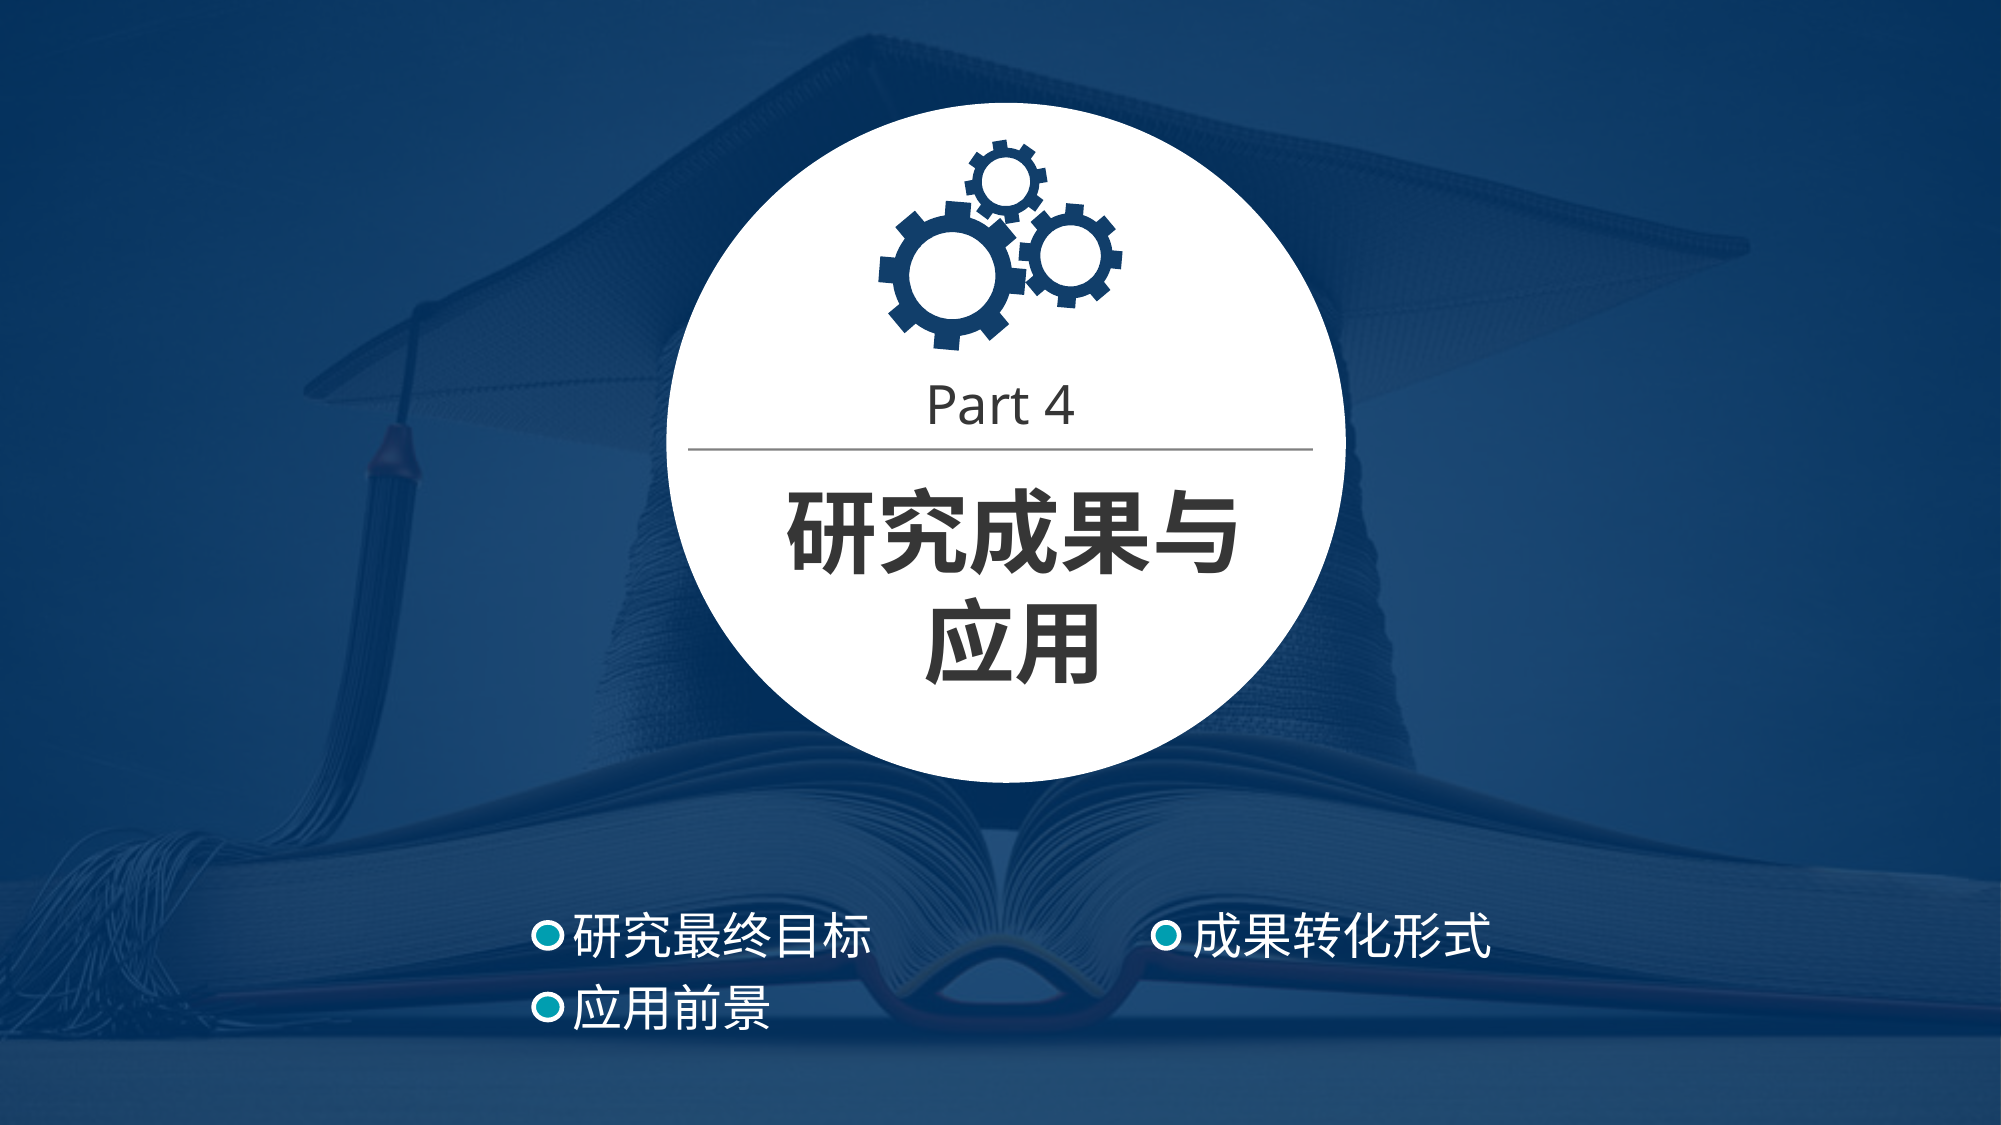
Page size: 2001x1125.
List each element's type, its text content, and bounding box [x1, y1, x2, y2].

text_box [787, 703, 1225, 783]
text_box [1153, 922, 1177, 949]
text_box 研究最终目标 [558, 897, 1027, 969]
text_box [533, 994, 558, 1021]
text_box [878, 139, 1123, 351]
text_box [666, 102, 1346, 671]
text_box [533, 922, 558, 949]
text_box 研究成果与应用 [754, 467, 1275, 703]
text_box 成果转化形式 [1177, 897, 1615, 973]
text_box 应用前景 [558, 969, 1027, 1044]
text_box Part 4 [925, 369, 1076, 436]
